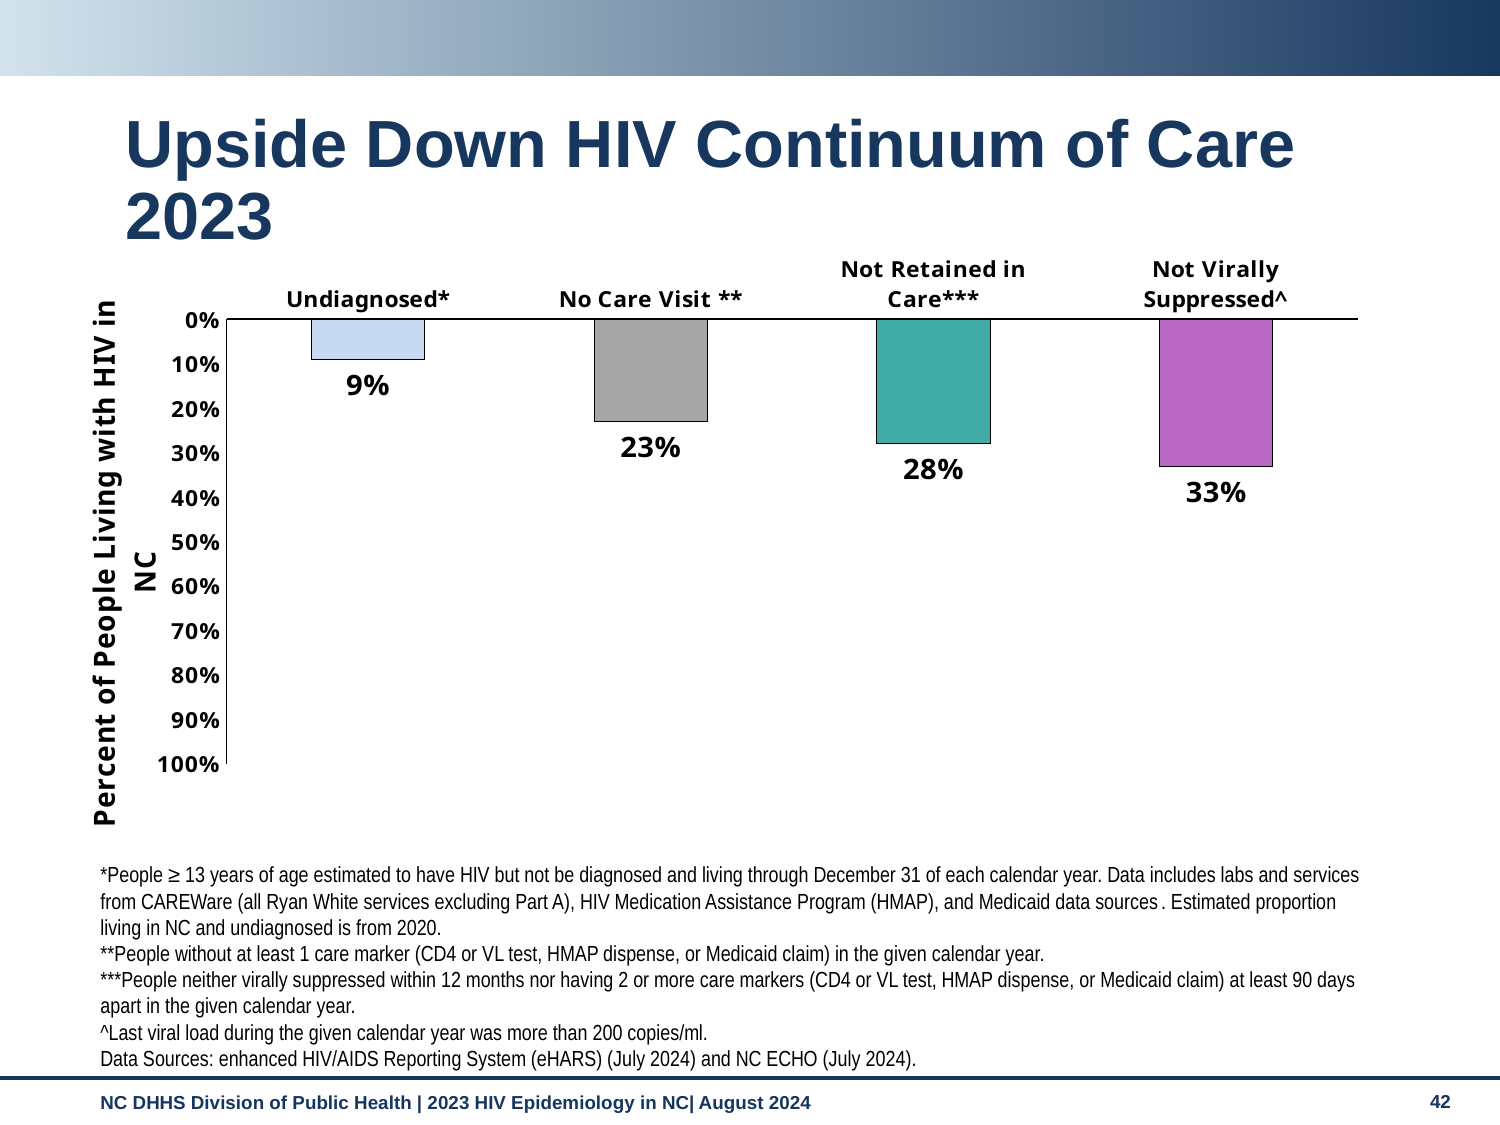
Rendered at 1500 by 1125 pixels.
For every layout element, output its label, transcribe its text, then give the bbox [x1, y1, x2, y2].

title Upside Down HIV Continuum of Care 2023 [110, 102, 1398, 193]
chart [45, 252, 1398, 930]
list *People ≥ 13 years of age estimated to have HIV but not be diagnosed and living through December 31 of each calendar year. Data includes labs and services from CAREWare (all Ryan White services excluding Part A), HIV Medication Assistance Program (HMAP), and Medicaid data sources. Estimated proportion living in NC and undiagnosed is from 2020. **People without at least 1 care marker (CD4 or VL test, HMAP dispense, or Medicaid claim) in the given calendar year. ***People neither virally suppressed within 12 months nor having 2 or more care markers (CD4 or VL test, HMAP dispense, or Medicaid claim) at least 90 days apart in the given calendar year. ^Last viral load during the given calendar year was more than 200 copies/ml. Data Sources: enhanced HIV/AIDS Reporting System (eHARS) (July 2024) and NC ECHO (July 2024). [85, 1024, 1397, 1079]
